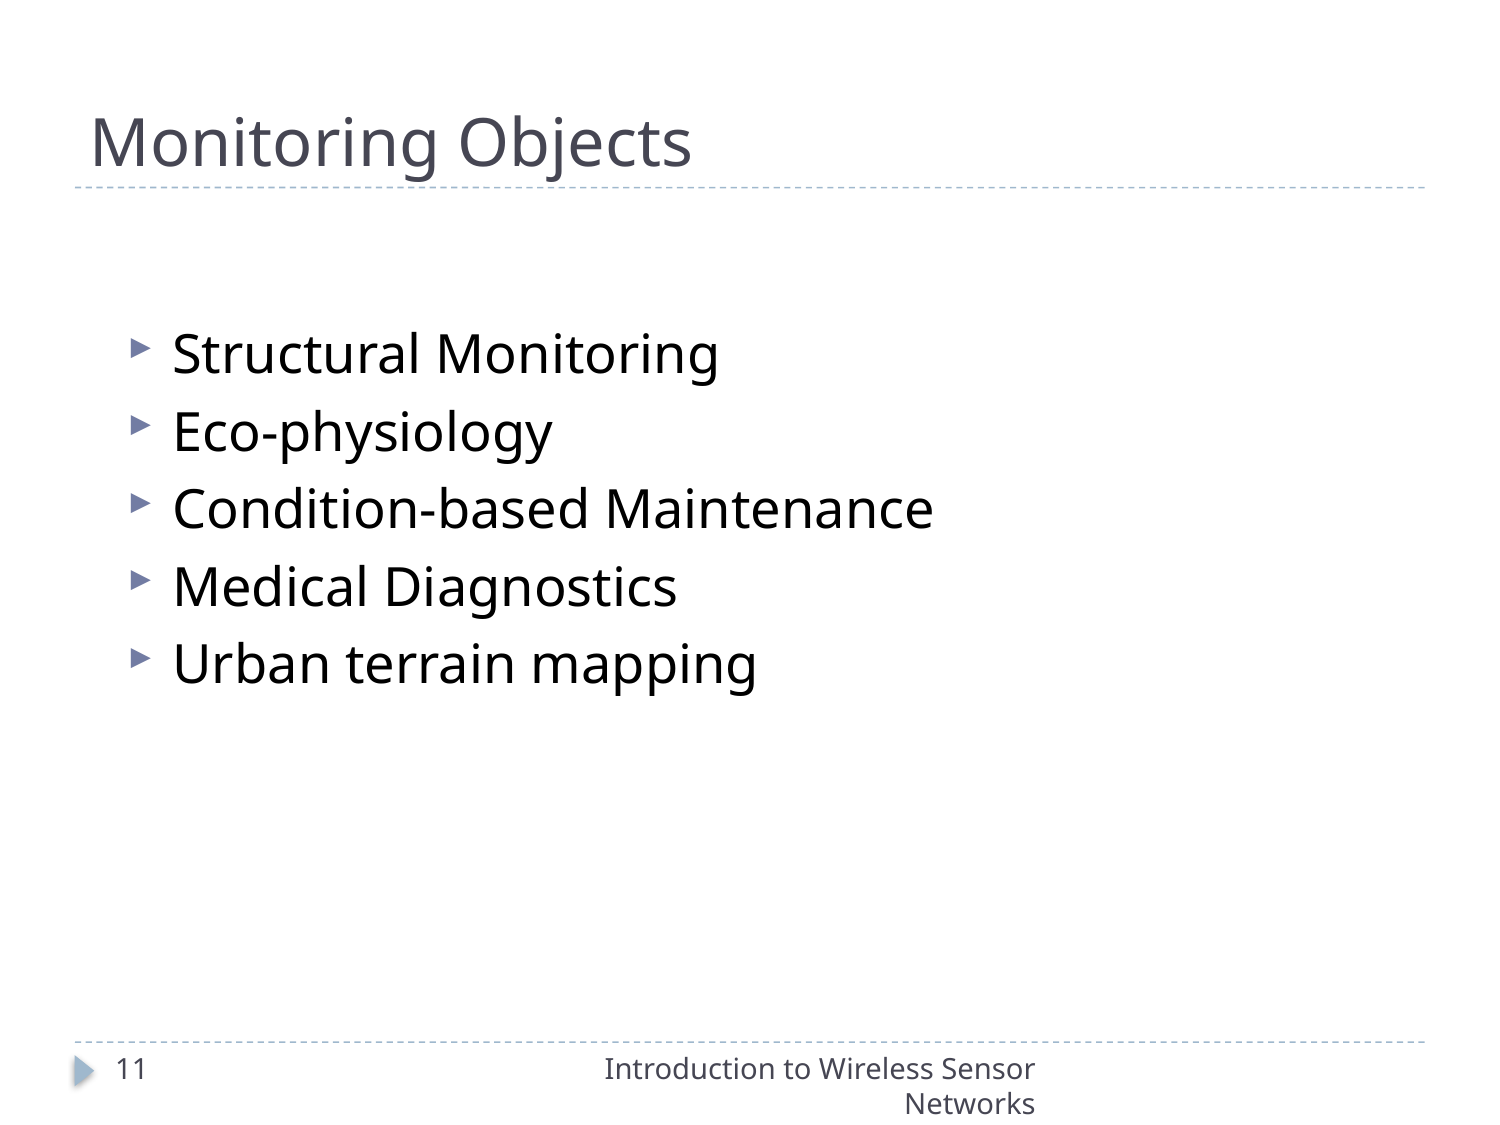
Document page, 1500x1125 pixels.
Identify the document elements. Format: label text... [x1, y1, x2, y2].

title Monitoring Objects [75, 24, 1425, 188]
slide_number 11 [100, 1042, 426, 1103]
list Structural Monitoring Eco-physiology Condition-based Maintenance Medical Diagnostics Urban terrain mapping [112, 312, 1400, 988]
footer Introduction to Wireless Sensor Networks [475, 1042, 1051, 1103]
